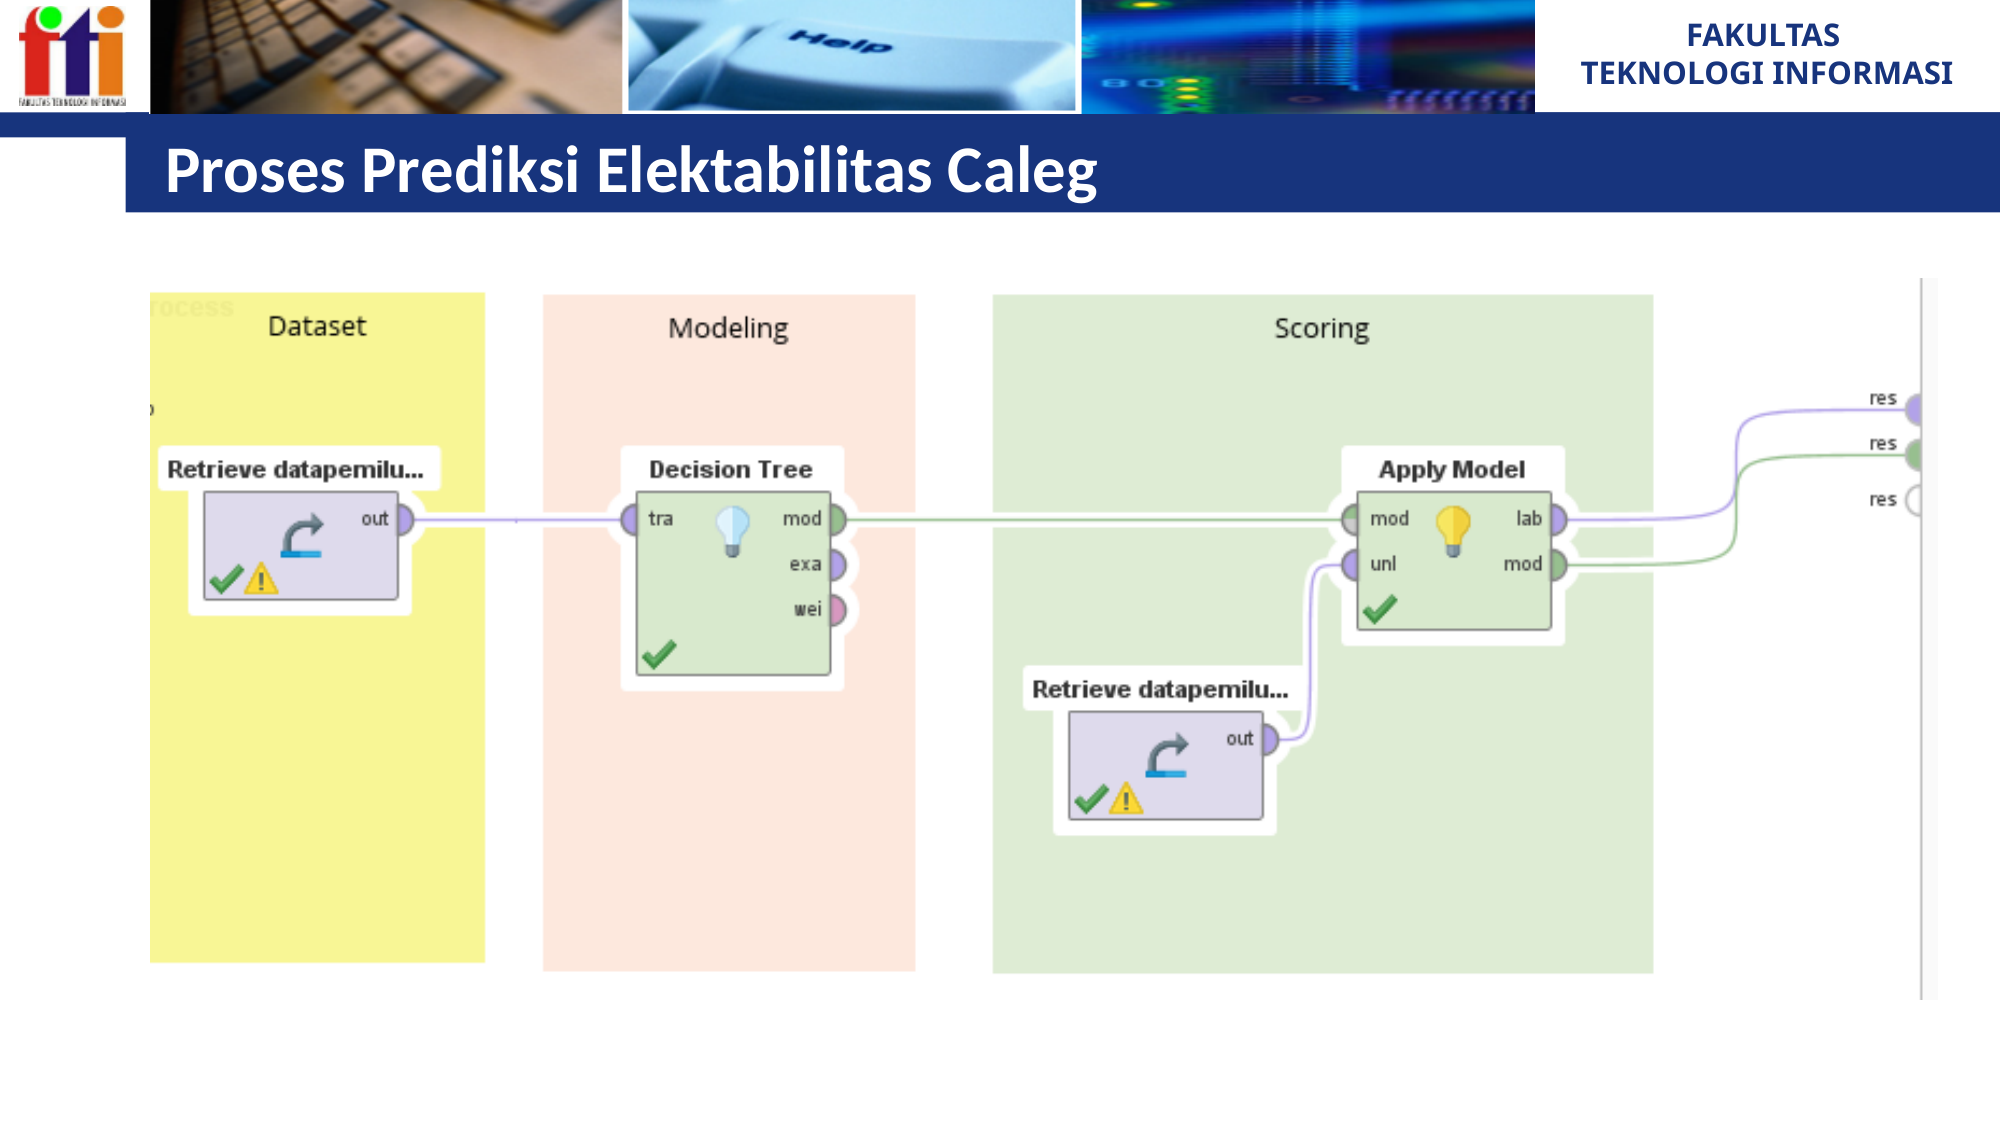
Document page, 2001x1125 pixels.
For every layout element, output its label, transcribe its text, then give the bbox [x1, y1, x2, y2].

title Proses Prediksi Elektabilitas Caleg [149, 119, 1934, 213]
picture [19, 6, 126, 106]
picture [149, 0, 1535, 114]
picture [149, 278, 1938, 1000]
